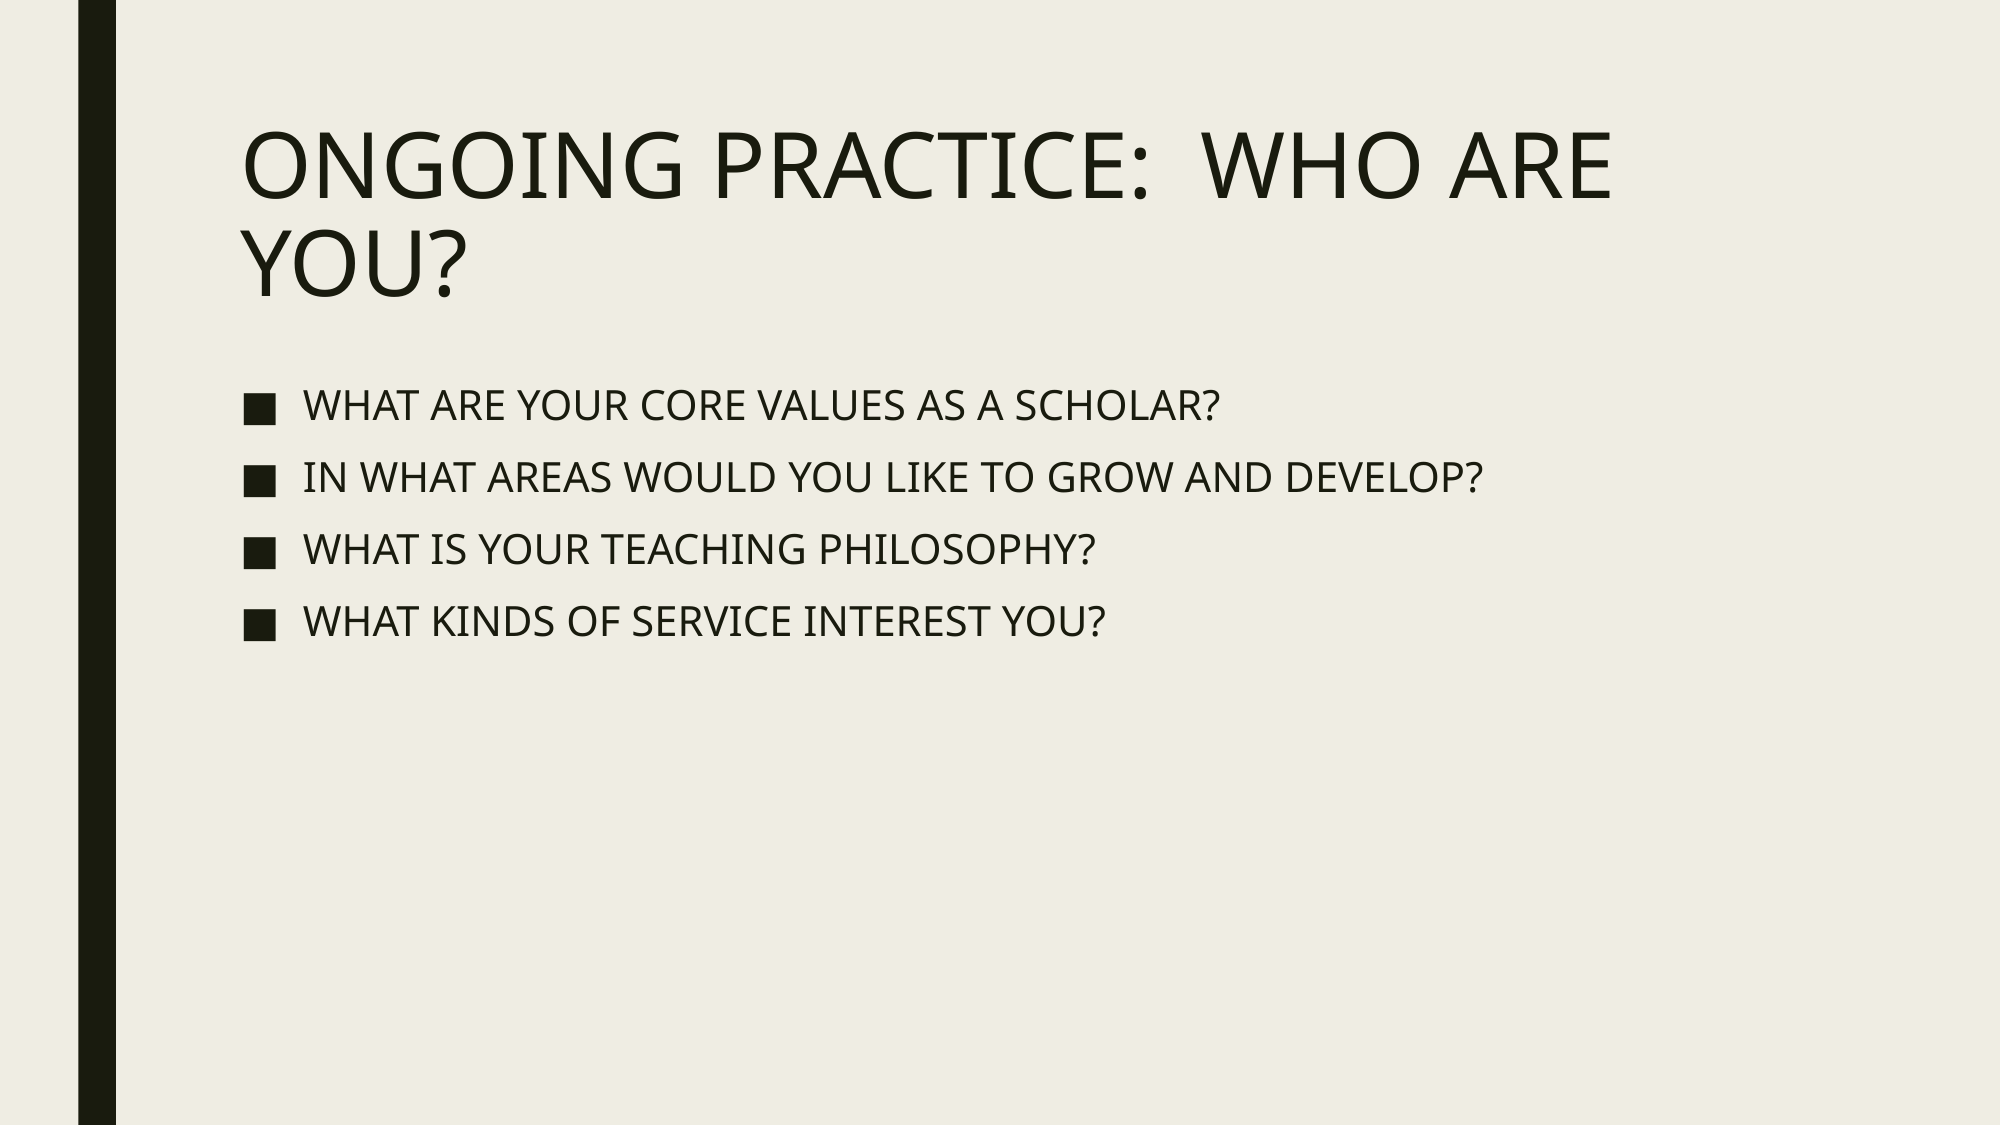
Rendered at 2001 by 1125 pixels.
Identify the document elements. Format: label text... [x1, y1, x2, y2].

title ONGOING PRACTICE: WHO ARE YOU? [225, 112, 1800, 357]
list WHAT ARE YOUR CORE VALUES AS A SCHOLAR? IN WHAT AREAS WOULD YOU LIKE TO GROW AND DEVELOP? WHAT IS YOUR TEACHING PHILOSOPHY? WHAT KINDS OF SERVICE INTEREST YOU? [225, 375, 1800, 963]
